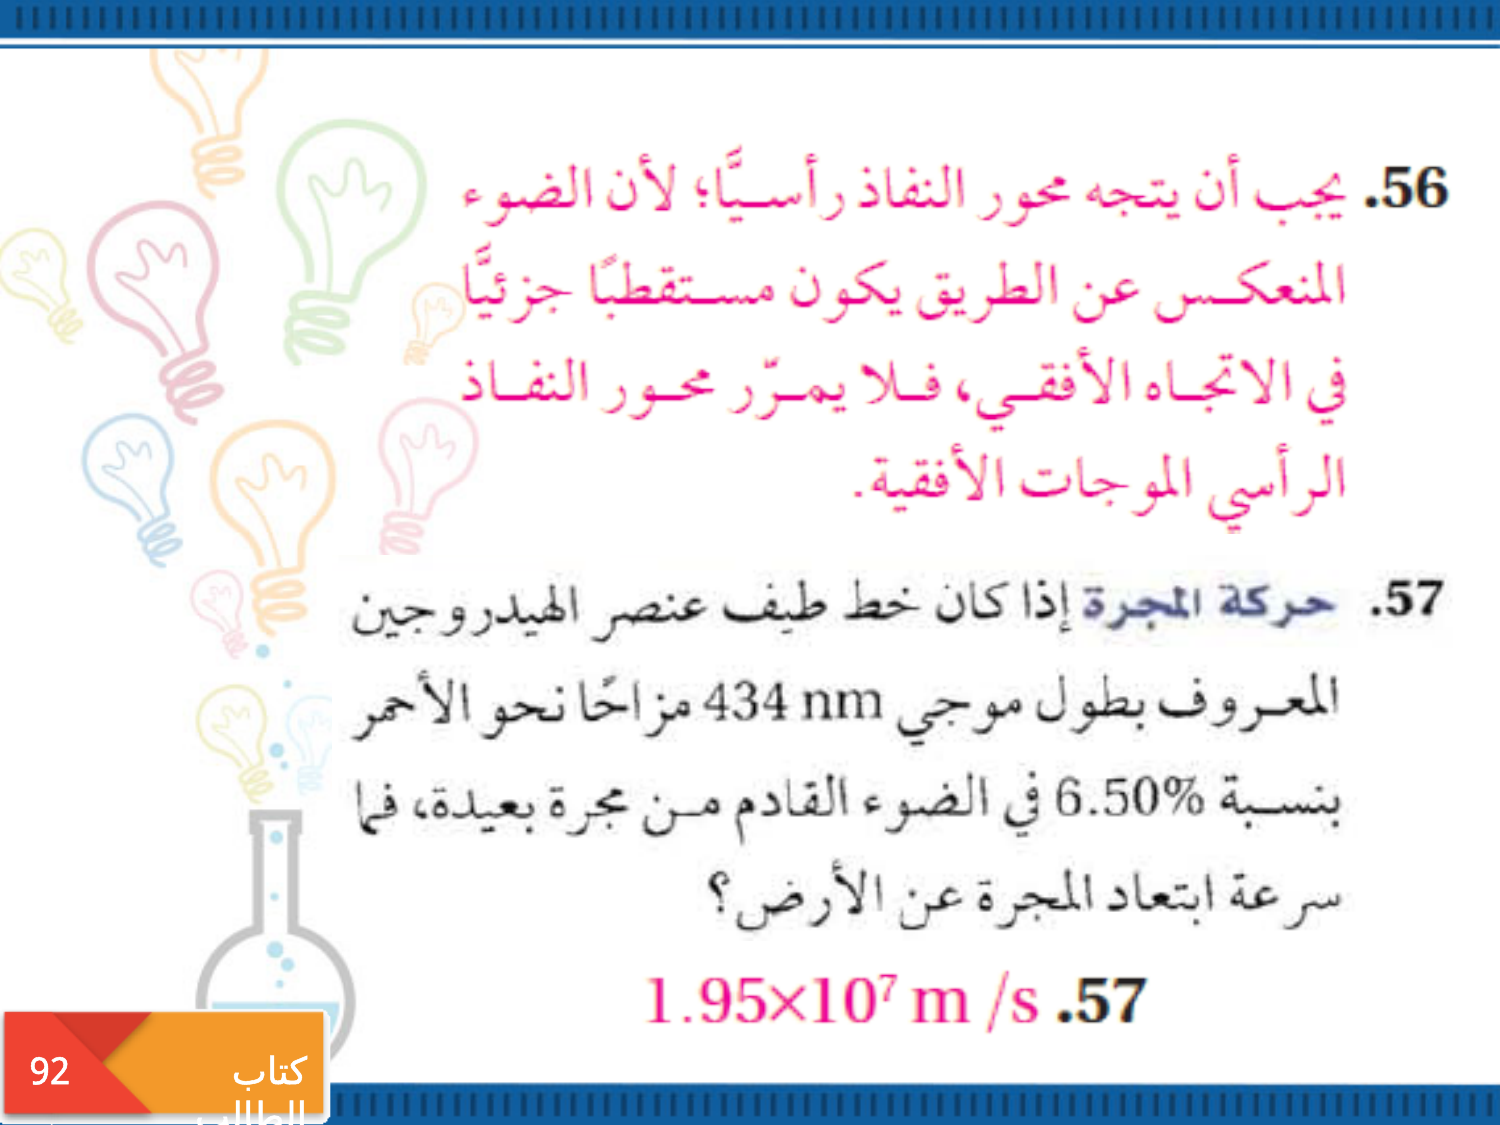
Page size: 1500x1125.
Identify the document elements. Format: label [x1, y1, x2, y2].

picture [0, 0, 1500, 1125]
text_box [0, 1005, 336, 1125]
